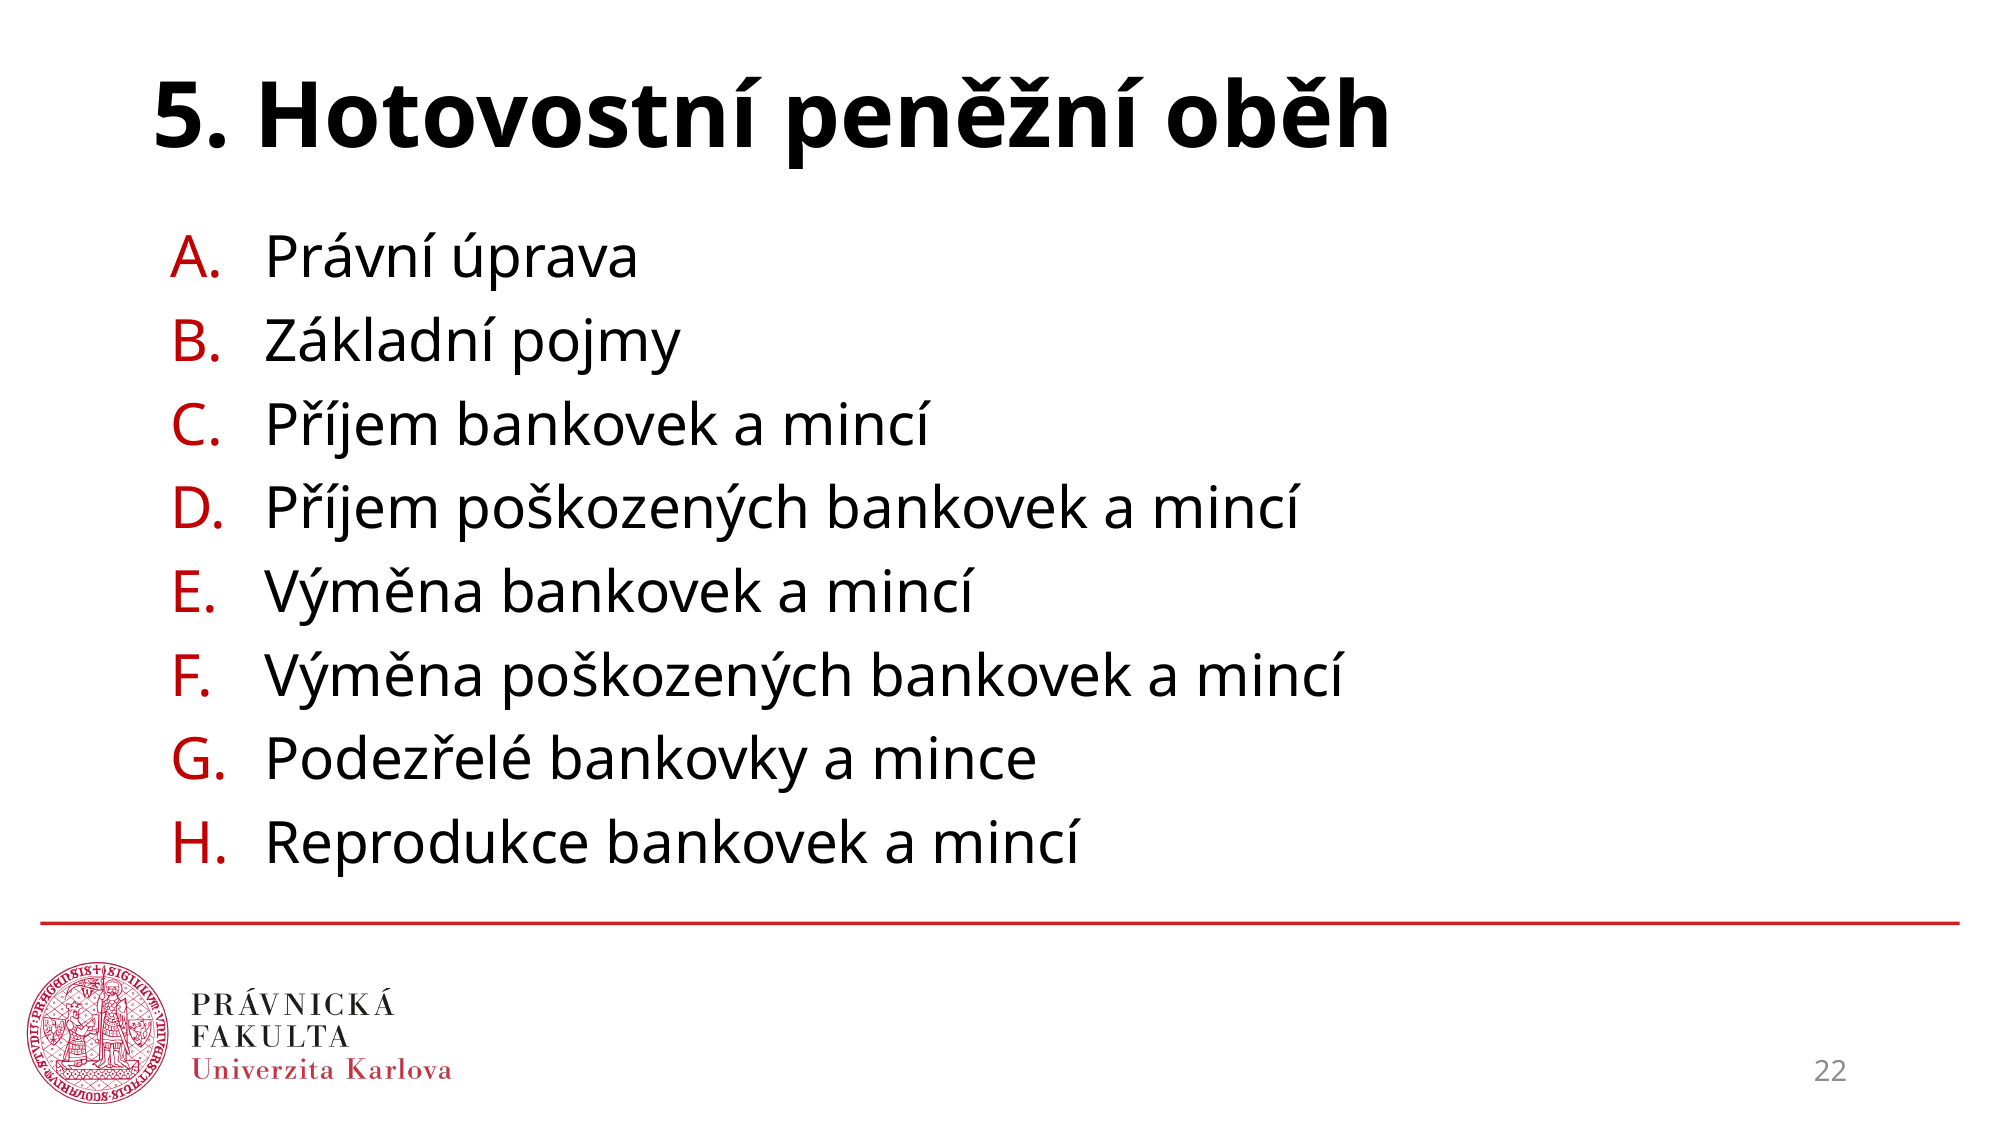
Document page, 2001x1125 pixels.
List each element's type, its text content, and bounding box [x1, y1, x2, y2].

list Právní úprava Základní pojmy Příjem bankovek a mincí Příjem poškozených bankovek a mincí Výměna bankovek a mincí Výměna poškozených bankovek a mincí Podezřelé bankovky a mince Reprodukce bankovek a mincí [137, 220, 1863, 905]
picture [26, 962, 452, 1104]
slide_number 22 [1412, 1042, 1863, 1103]
title 5. Hotovostní peněžní oběh [137, 2, 1863, 220]
